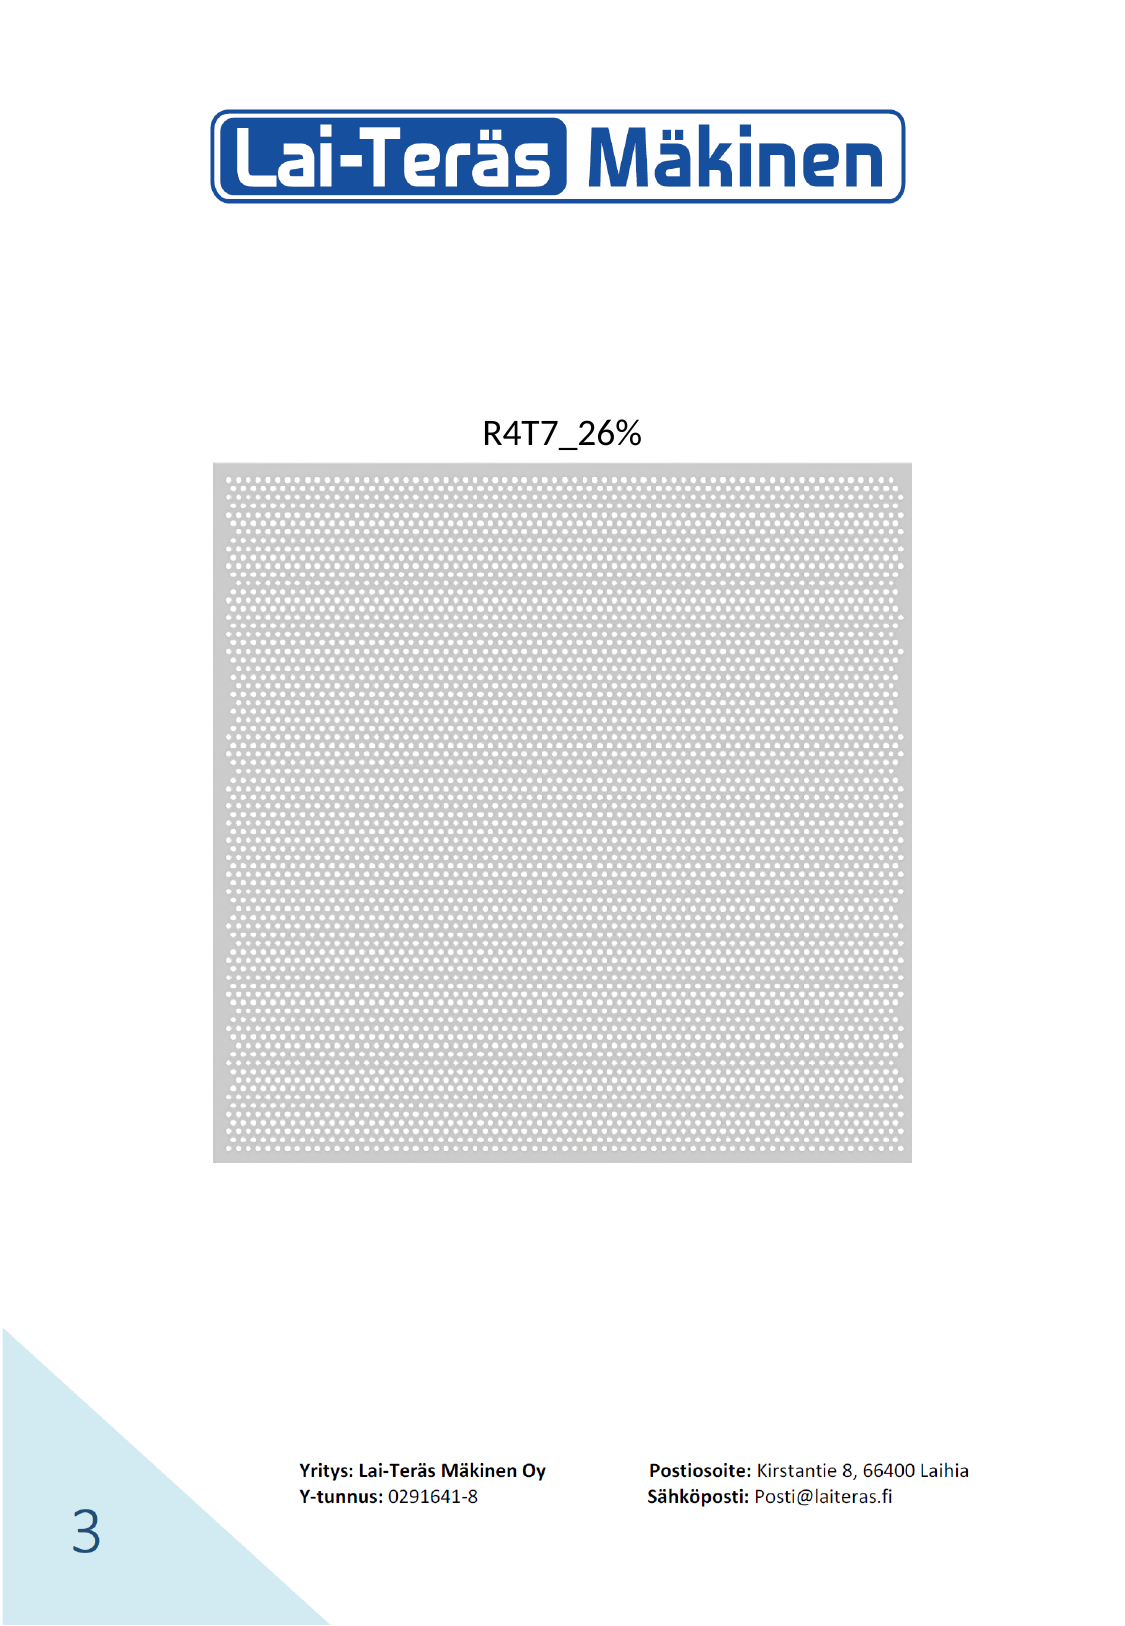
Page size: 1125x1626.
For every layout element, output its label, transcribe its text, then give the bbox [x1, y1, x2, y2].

picture [203, 92, 922, 218]
text_box R4T7_26% [467, 400, 658, 461]
picture [213, 462, 912, 1163]
picture [0, 1319, 1125, 1625]
